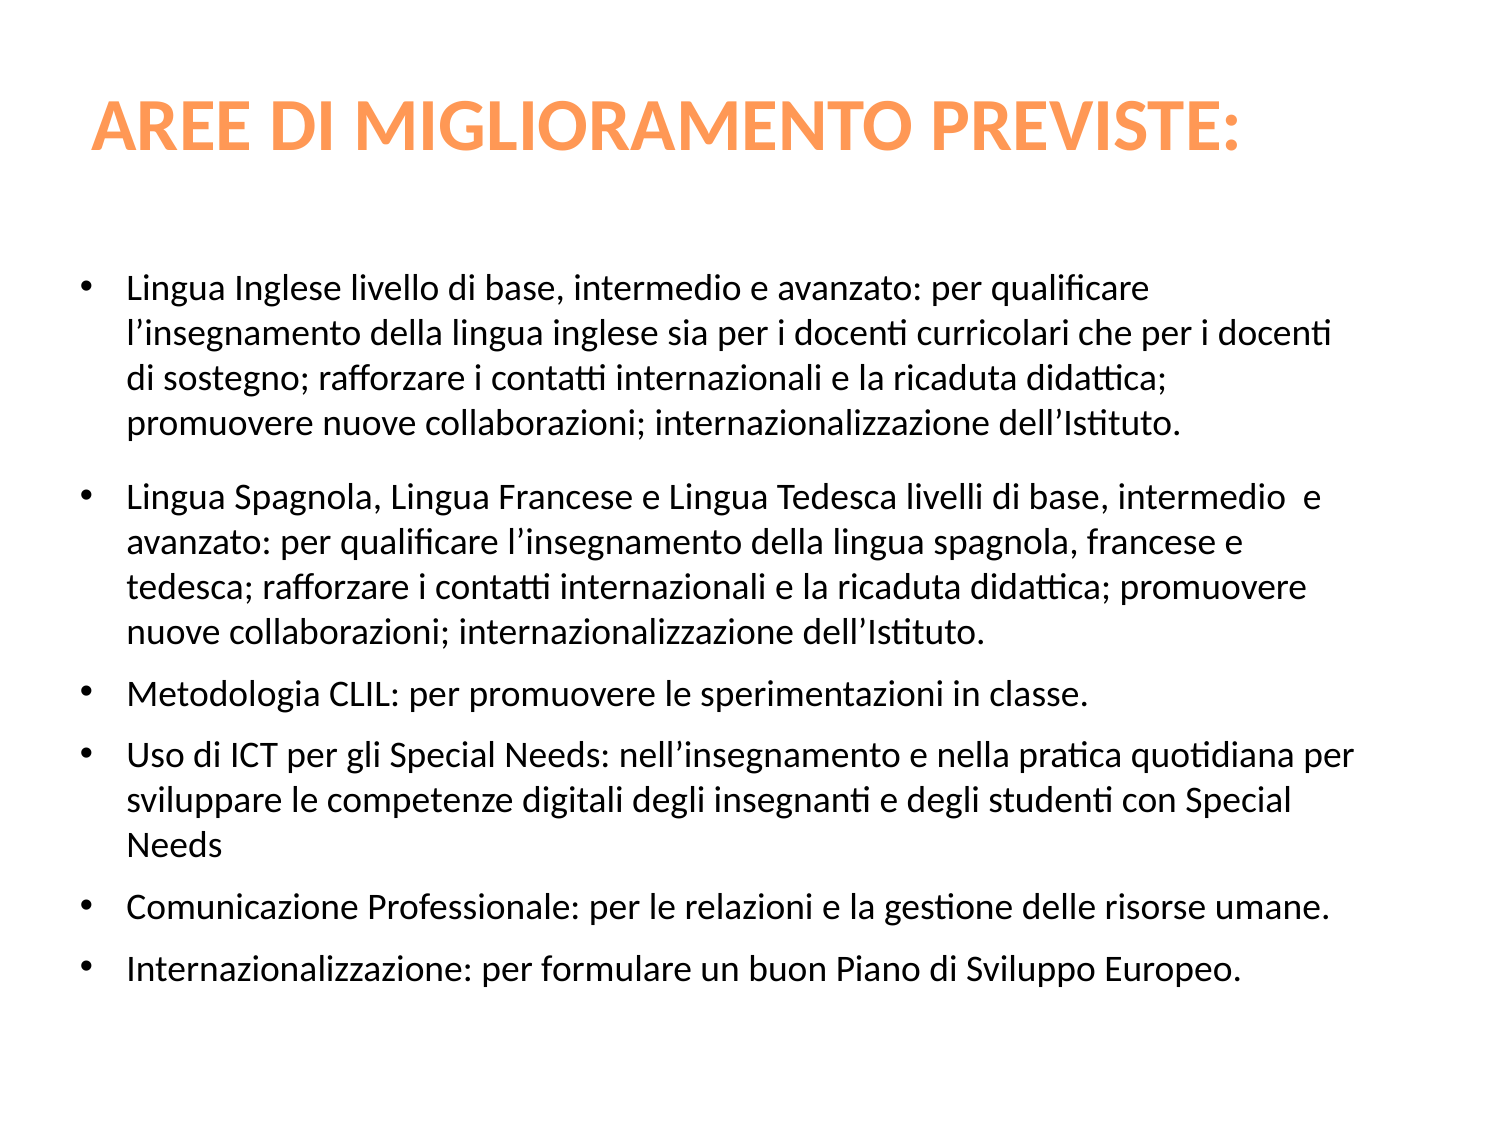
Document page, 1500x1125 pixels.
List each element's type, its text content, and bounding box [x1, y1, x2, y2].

text_box Lingua Inglese livello di base, intermedio e avanzato: per qualificare l’insegnamento della lingua inglese sia per i docenti curricolari che per i docenti di sostegno; rafforzare i contatti internazionali e la ricaduta didattica; promuovere nuove collaborazioni; internazionalizzazione dell’Istituto. Lingua Spagnola, Lingua Francese e Lingua Tedesca livelli di base, intermedio e avanzato: per qualificare l’insegnamento della lingua spagnola, francese e tedesca; rafforzare i contatti internazionali e la ricaduta didattica; promuovere nuove collaborazioni; internazionalizzazione dell’Istituto. Metodologia CLIL: per promuovere le sperimentazioni in classe. Uso di ICT per gli Special Needs: nell’insegnamento e nella pratica quotidiana per sviluppare le competenze digitali degli insegnanti e degli studenti con Special Needs Comunicazione Professionale: per le relazioni e la gestione delle risorse umane. Internazionalizzazione: per formulare un buon Piano di Sviluppo Europeo. [64, 255, 1376, 996]
text_box AREE DI MIGLIORAMENTO PREVISTE: [76, 89, 1427, 242]
